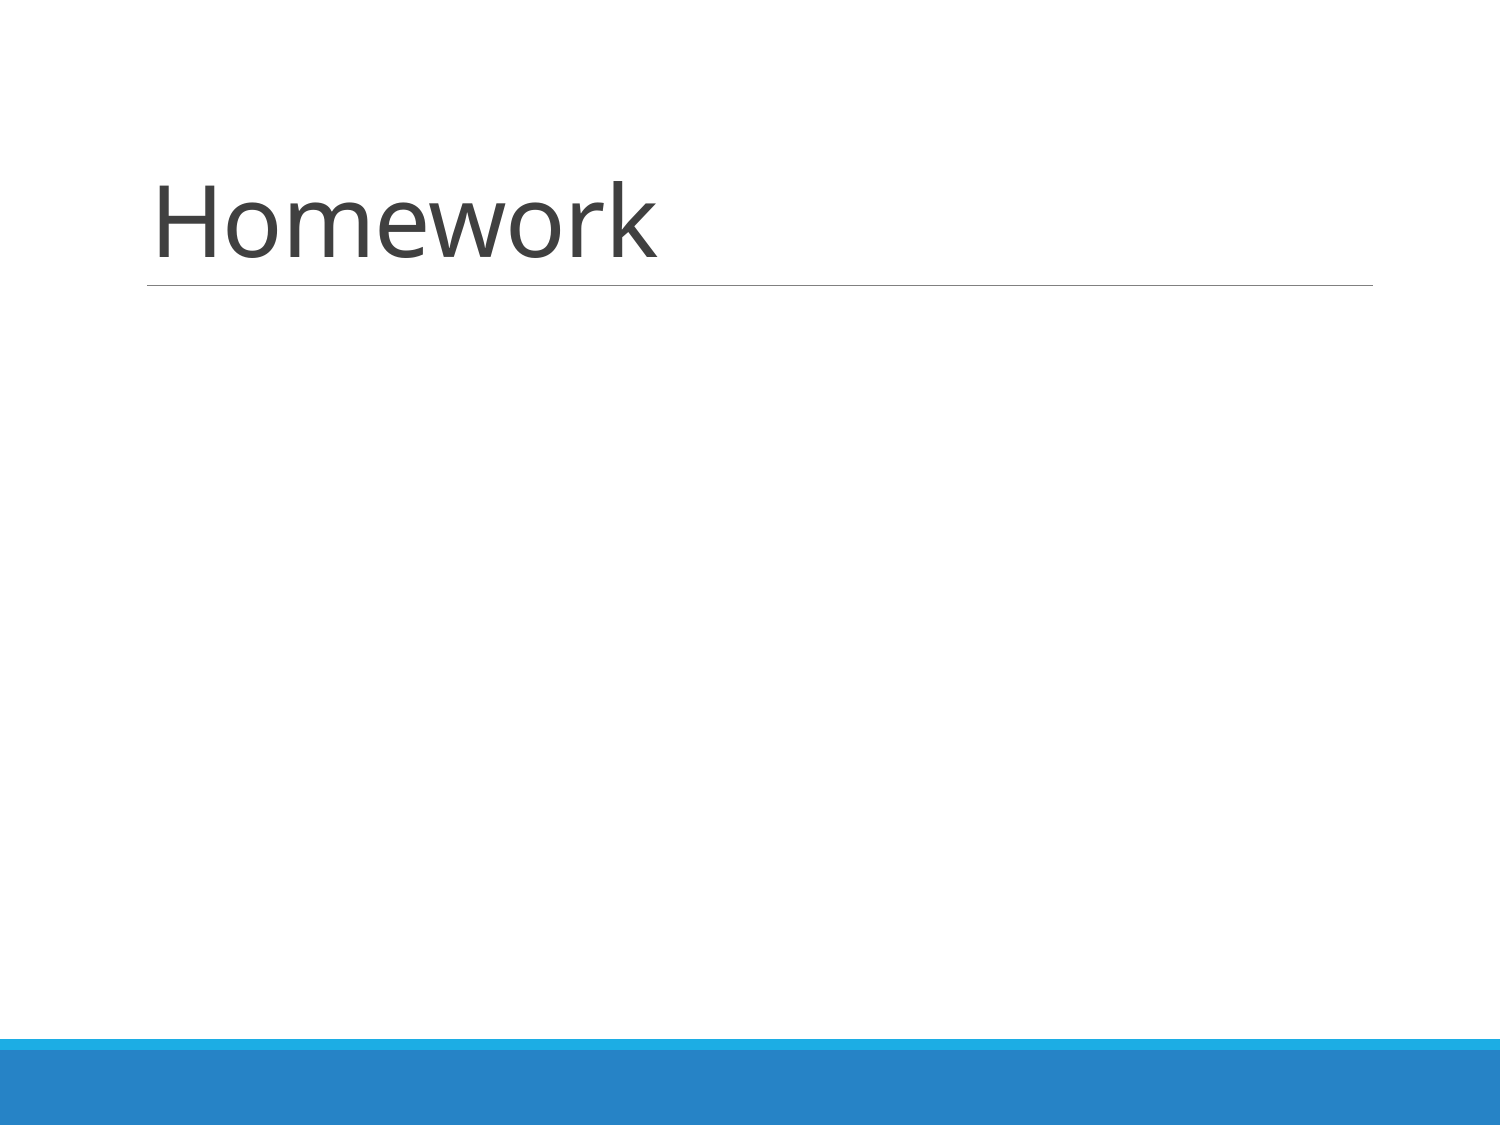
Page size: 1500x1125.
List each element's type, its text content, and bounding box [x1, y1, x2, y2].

title Homework [135, 47, 1373, 285]
